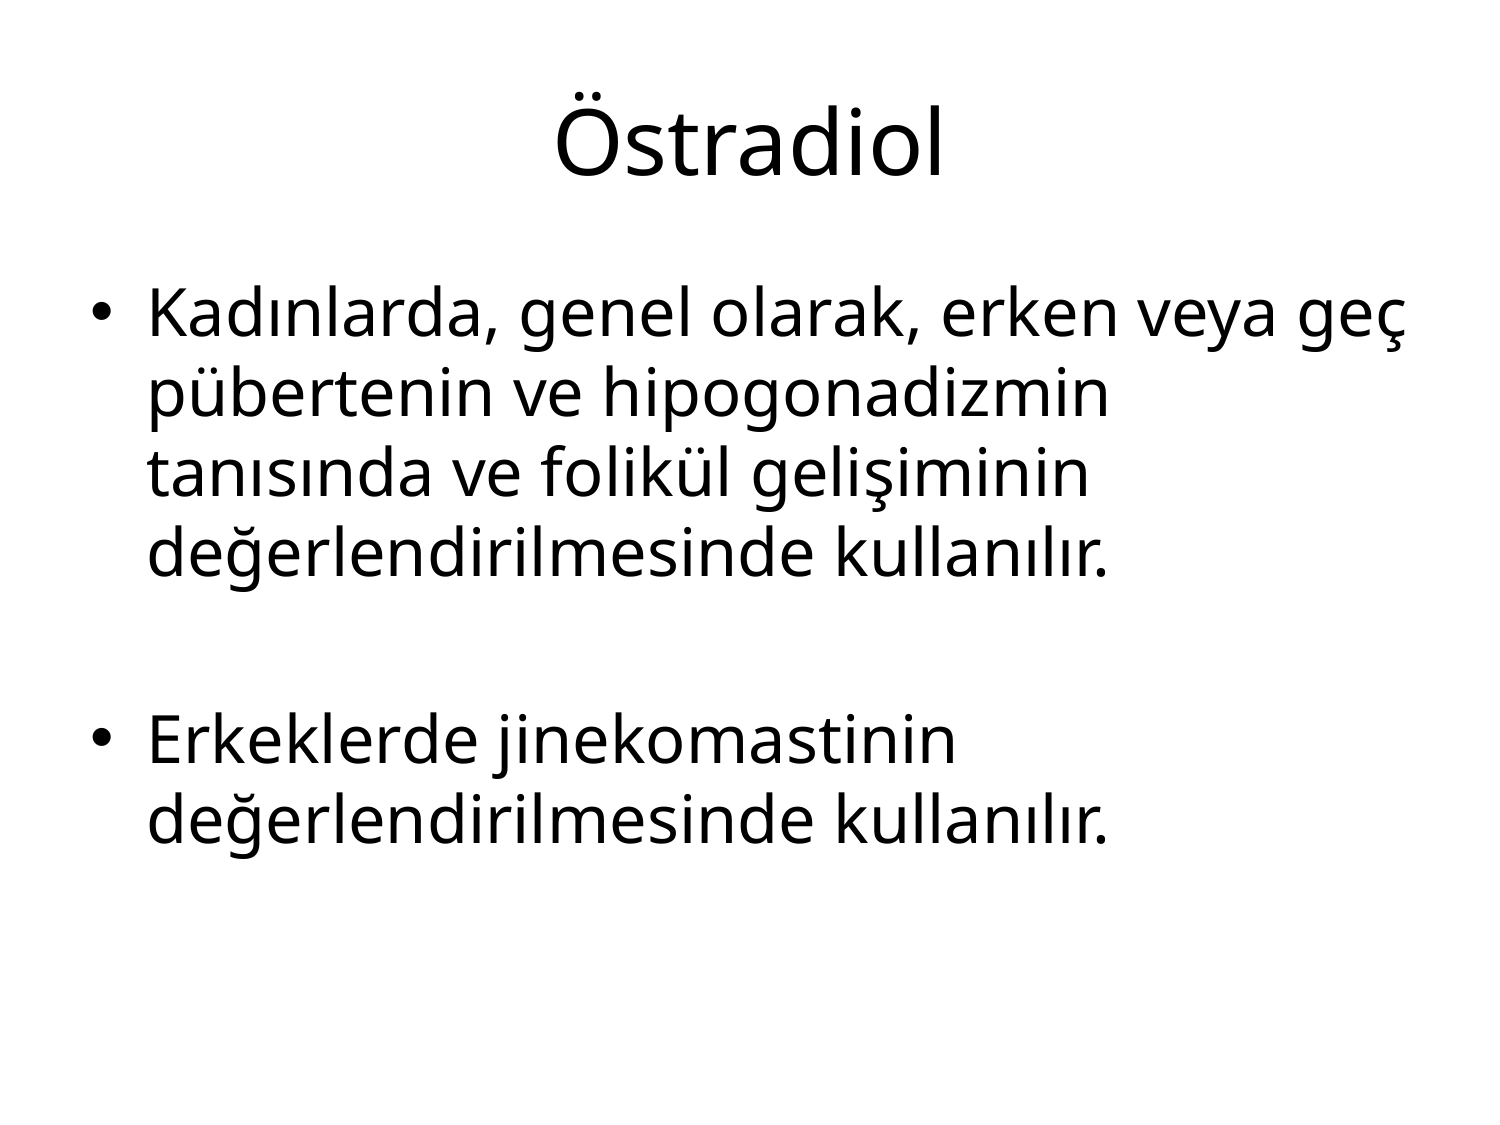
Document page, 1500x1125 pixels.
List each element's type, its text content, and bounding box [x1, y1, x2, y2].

title Östradiol [75, 45, 1425, 233]
list Kadınlarda, genel olarak, erken veya geç pübertenin ve hipogonadizmin tanısında ve folikül gelişiminin değerlendirilmesinde kullanılır. Erkeklerde jinekomastinin değerlendirilmesinde kullanılır. [75, 262, 1425, 1005]
